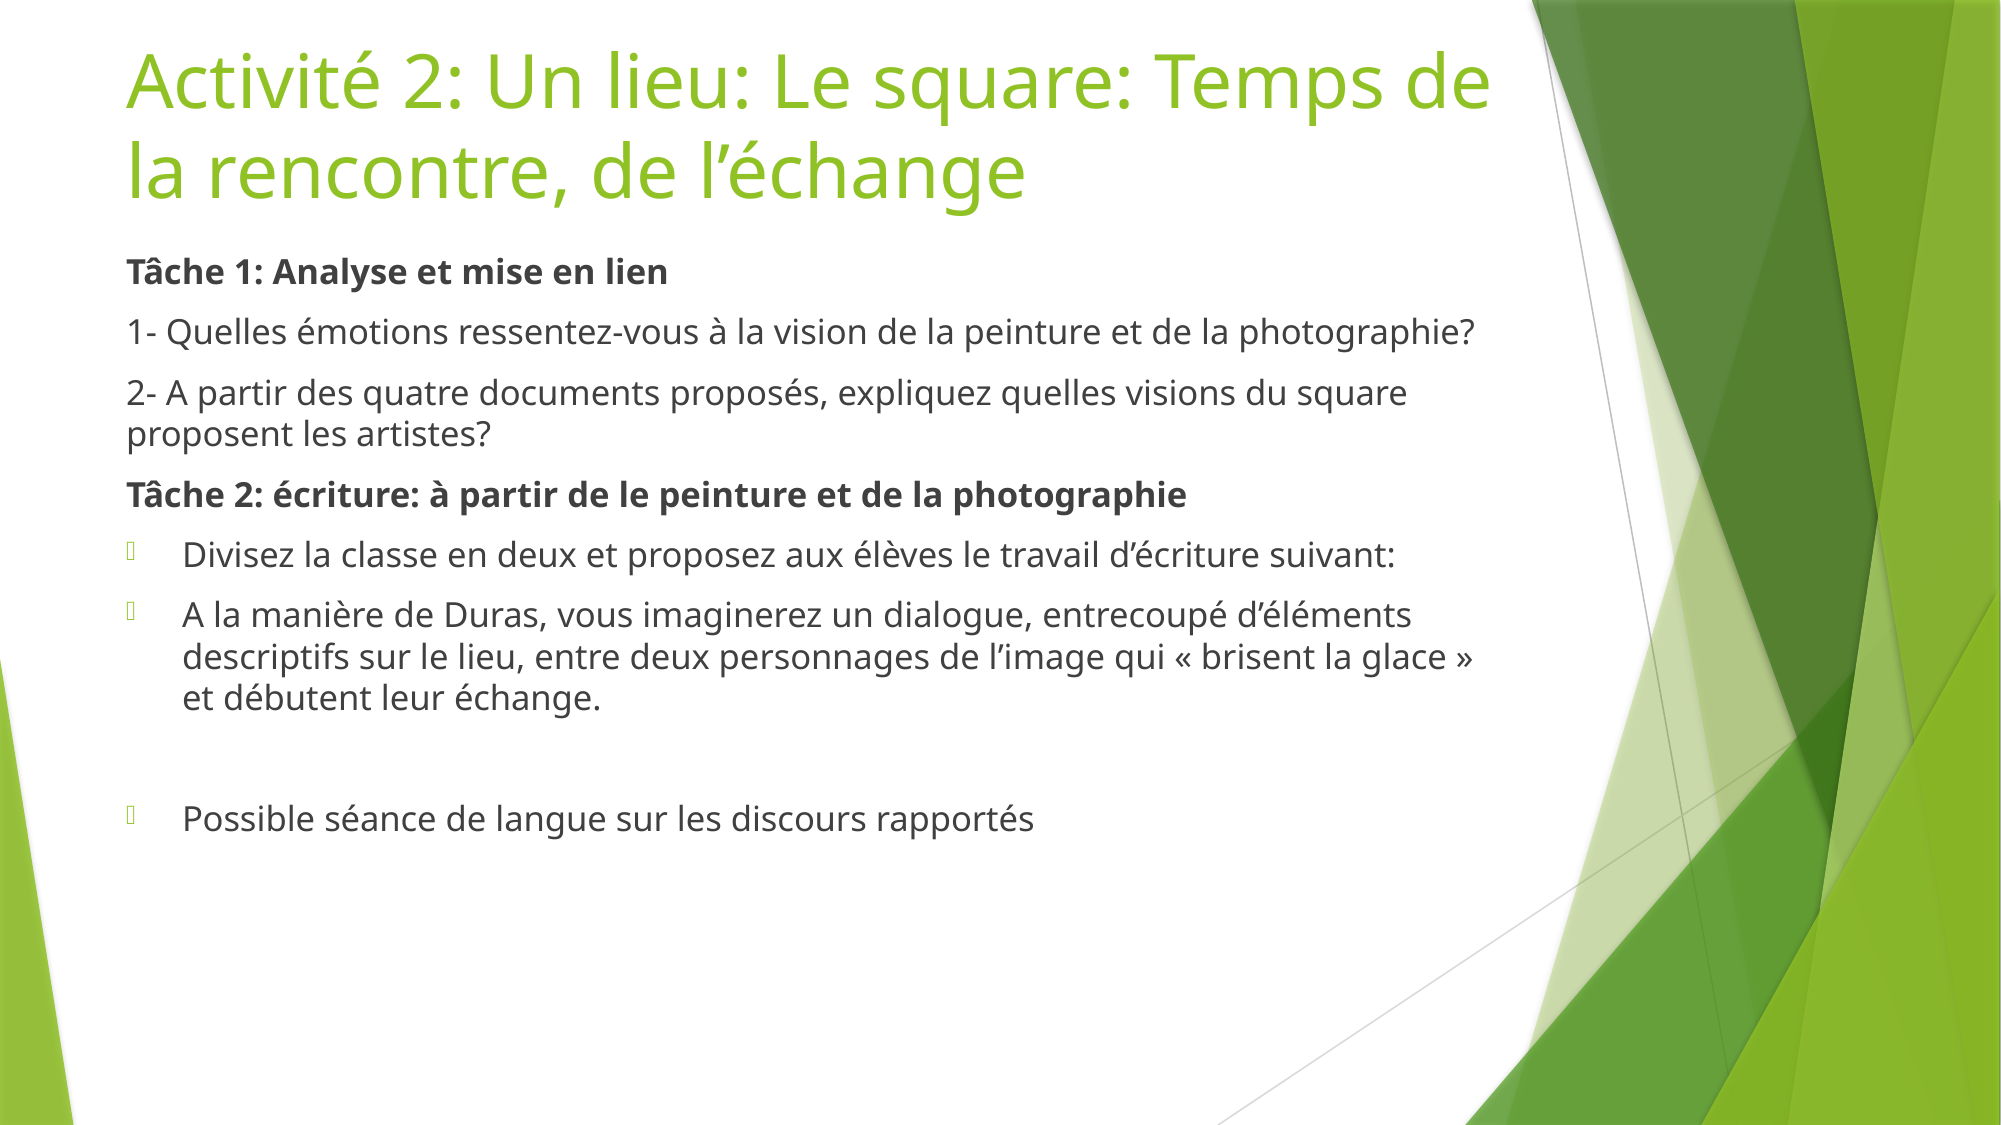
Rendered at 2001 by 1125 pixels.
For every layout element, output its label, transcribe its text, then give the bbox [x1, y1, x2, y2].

list Tâche 1: Analyse et mise en lien 1- Quelles émotions ressentez-vous à la vision de la peinture et de la photographie? 2- A partir des quatre documents proposés, expliquez quelles visions du square proposent les artistes? Tâche 2: écriture: à partir de le peinture et de la photographie Divisez la classe en deux et proposez aux élèves le travail d’écriture suivant: A la manière de Duras, vous imaginerez un dialogue, entrecoupé d’éléments descriptifs sur le lieu, entre deux personnages de l’image qui « brisent la glace » et débutent leur échange. Possible séance de langue sur les discours rapportés [111, 242, 1522, 879]
title Activité 2: Un lieu: Le square: Temps de la rencontre, de l’échange [111, 25, 1522, 242]
